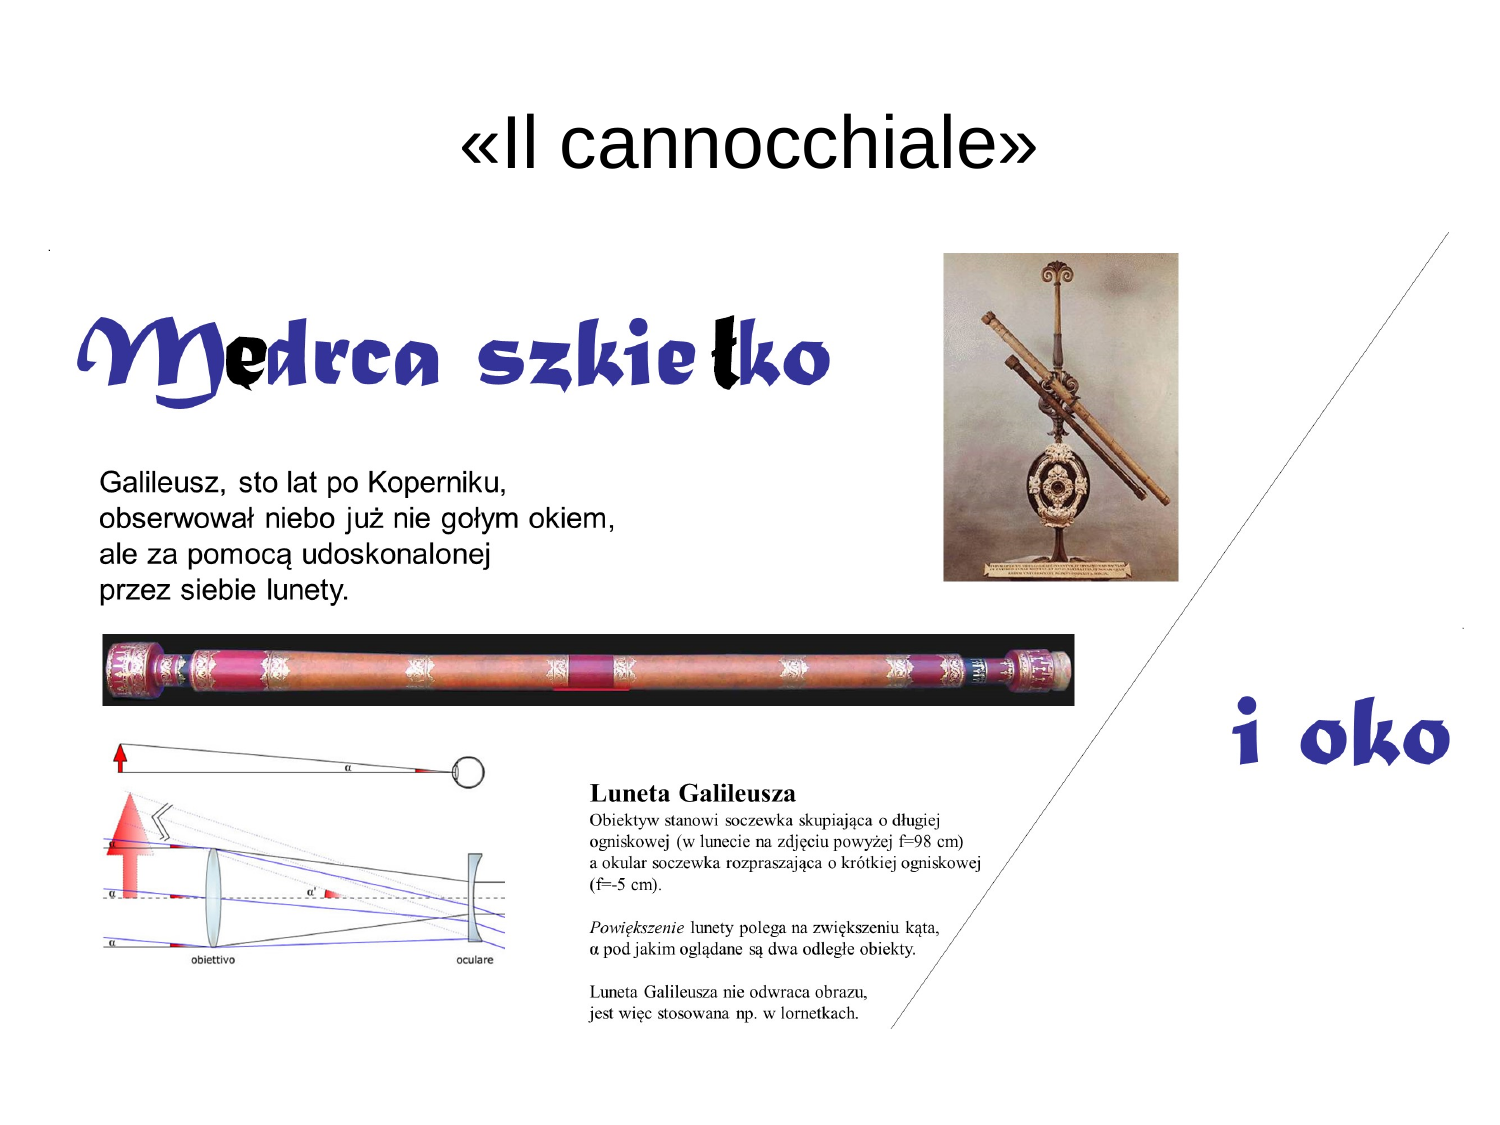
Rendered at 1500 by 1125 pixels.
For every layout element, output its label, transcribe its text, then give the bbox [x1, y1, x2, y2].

picture [35, 232, 1465, 1030]
title «Il cannocchiale» [75, 45, 1425, 232]
